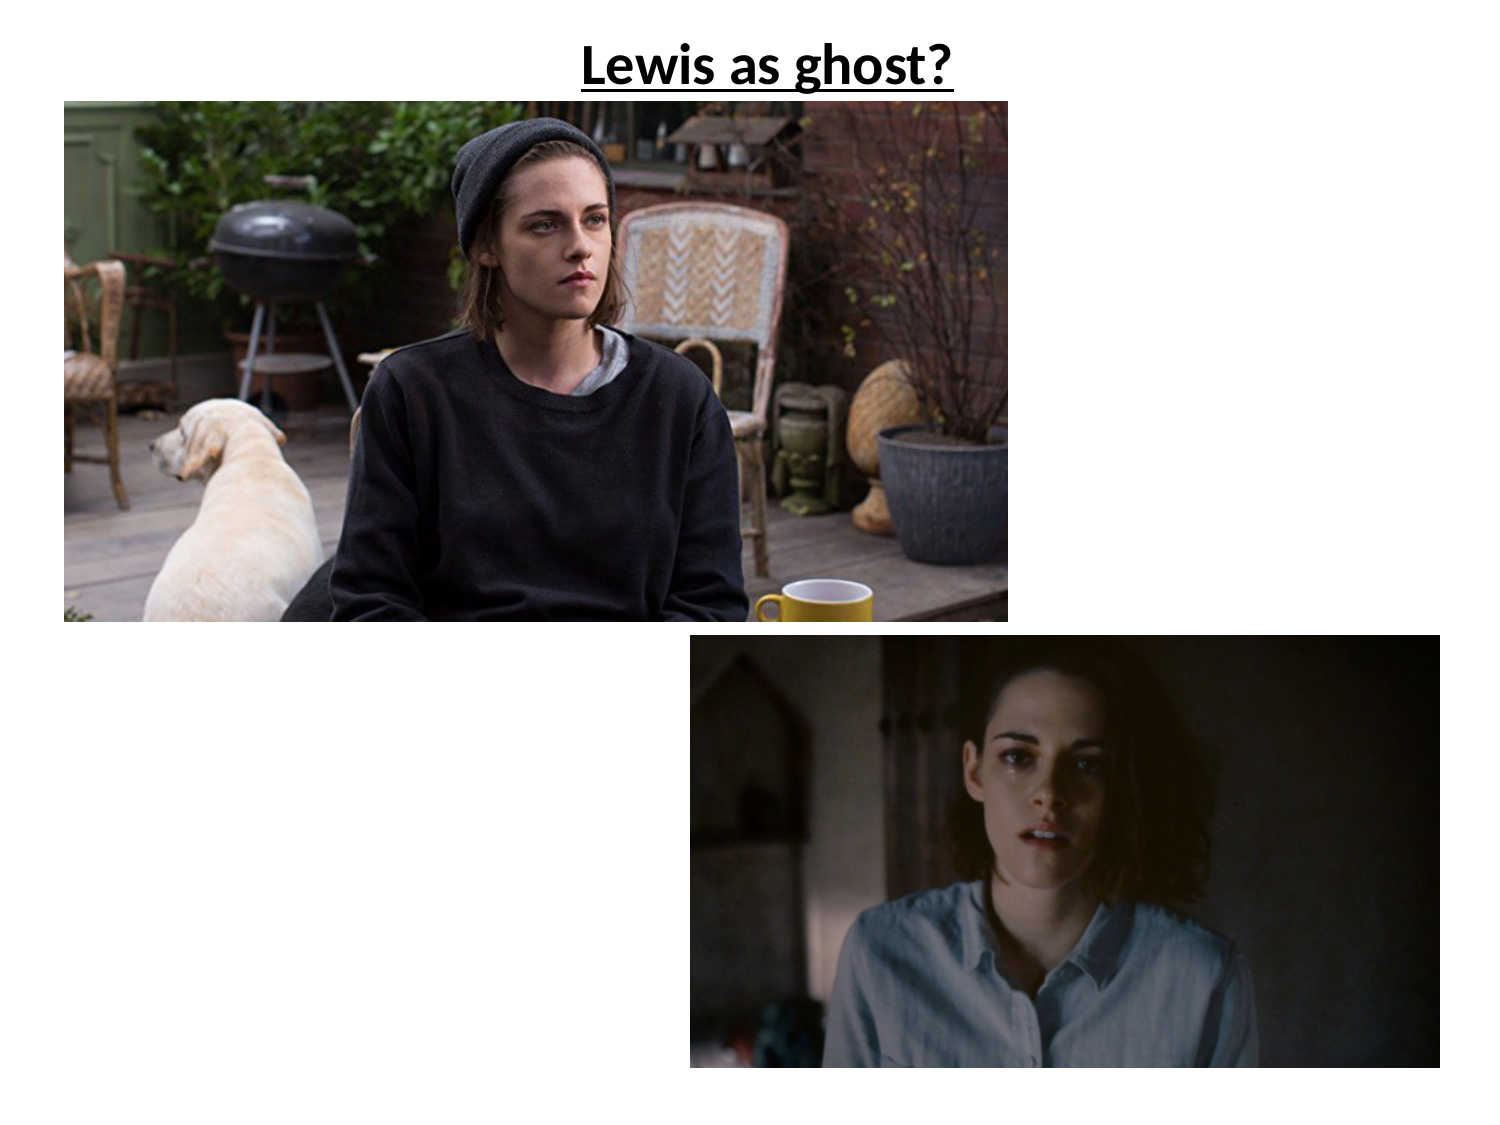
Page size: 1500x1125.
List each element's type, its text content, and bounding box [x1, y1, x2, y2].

picture [690, 635, 1440, 1068]
text_box Lewis as ghost? [478, 19, 1058, 104]
picture [64, 101, 1008, 622]
